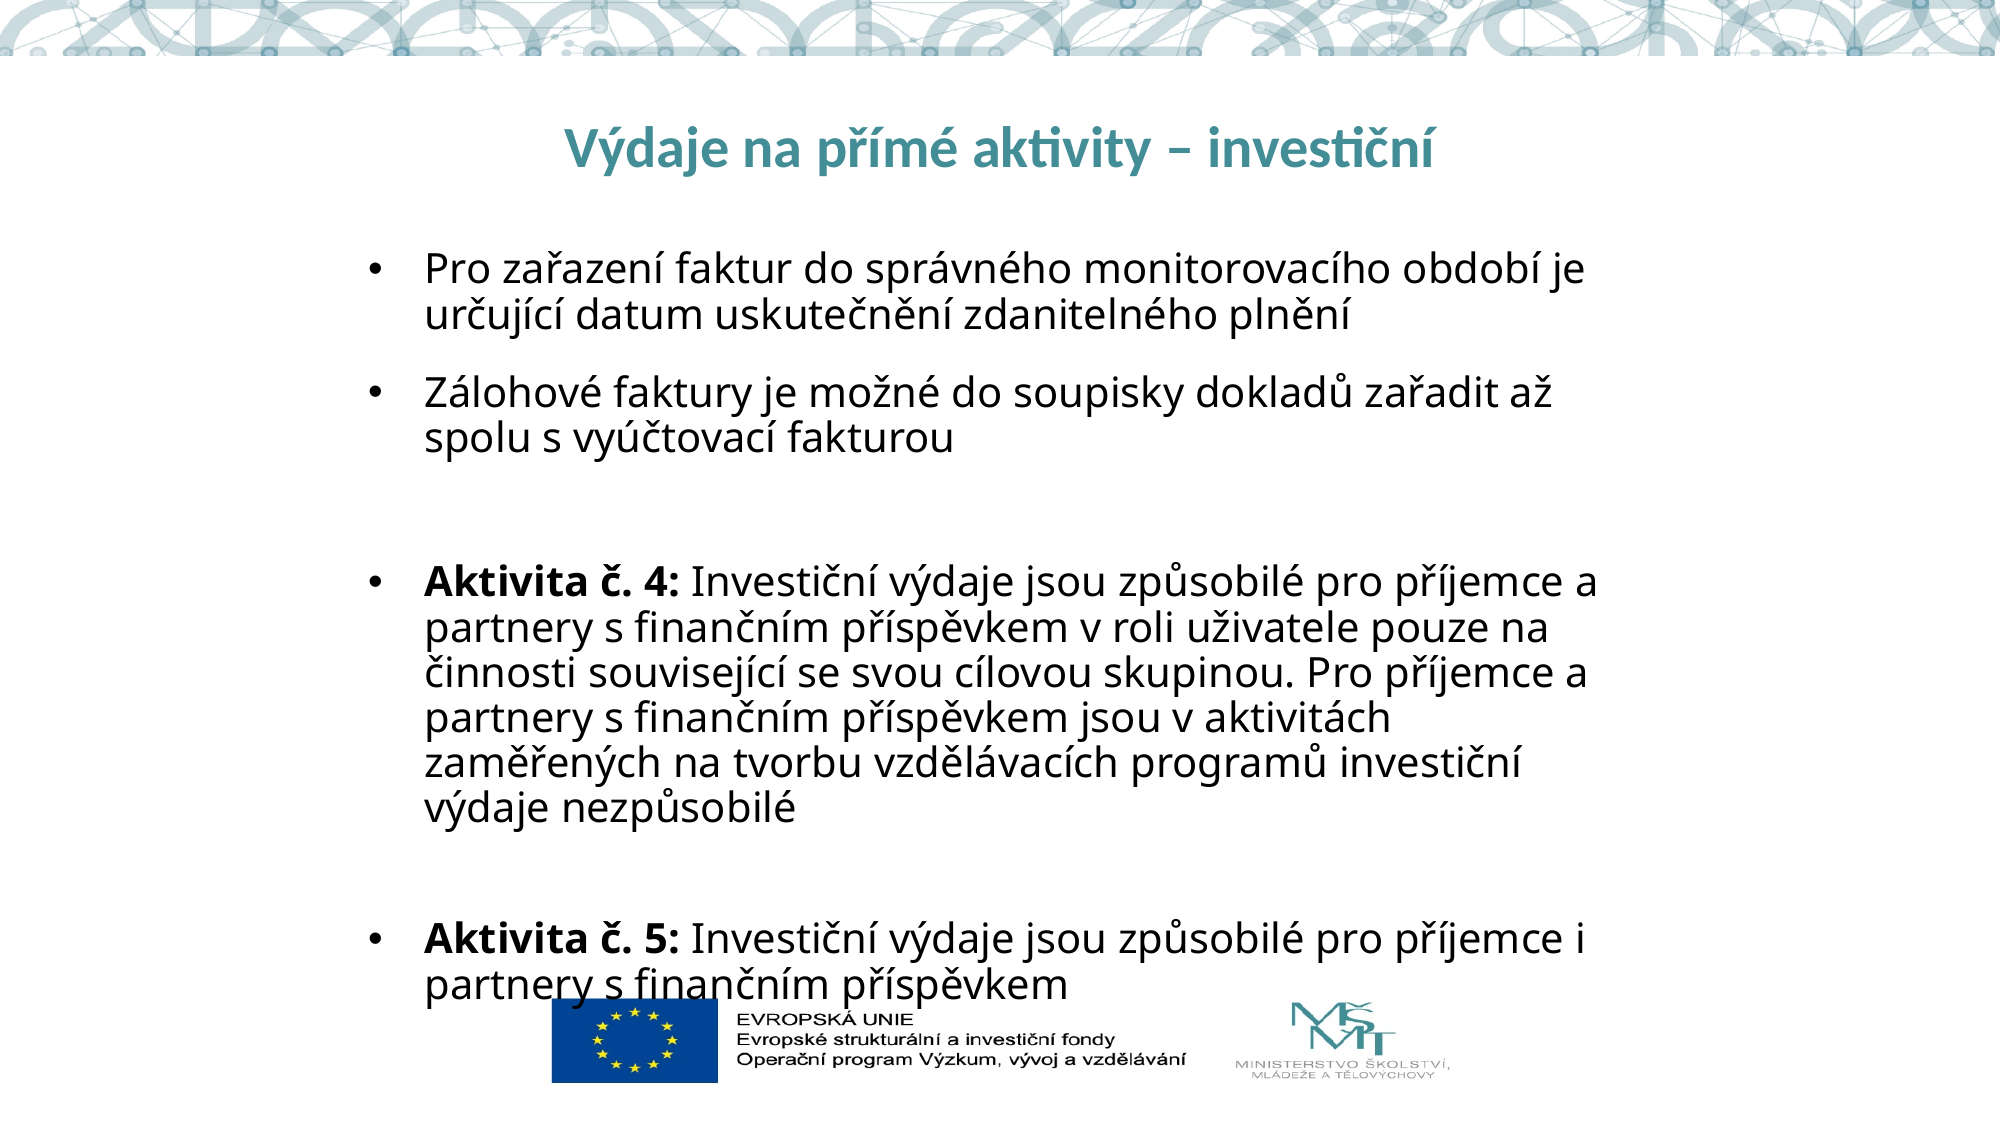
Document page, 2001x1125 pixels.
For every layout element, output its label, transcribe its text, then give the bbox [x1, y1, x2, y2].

title Výdaje na přímé aktivity – investiční [353, 74, 1647, 222]
list Pro zařazení faktur do správného monitorovacího období je určující datum uskutečnění zdanitelného plnění Zálohové faktury je možné do soupisky dokladů zařadit až spolu s vyúčtovací fakturou Aktivita č. 4: Investiční výdaje jsou způsobilé pro příjemce a partnery s finančním příspěvkem v roli uživatele pouze na činnosti související se svou cílovou skupinou. Pro příjemce a partnery s finančním příspěvkem jsou v aktivitách zaměřených na tvorbu vzdělávacích programů investiční výdaje nezpůsobilé Aktivita č. 5: Investiční výdaje jsou způsobilé pro příjemce i partnery s finančním příspěvkem [353, 240, 1647, 1039]
picture [0, 0, 2000, 56]
picture [495, 1039, 1505, 1125]
